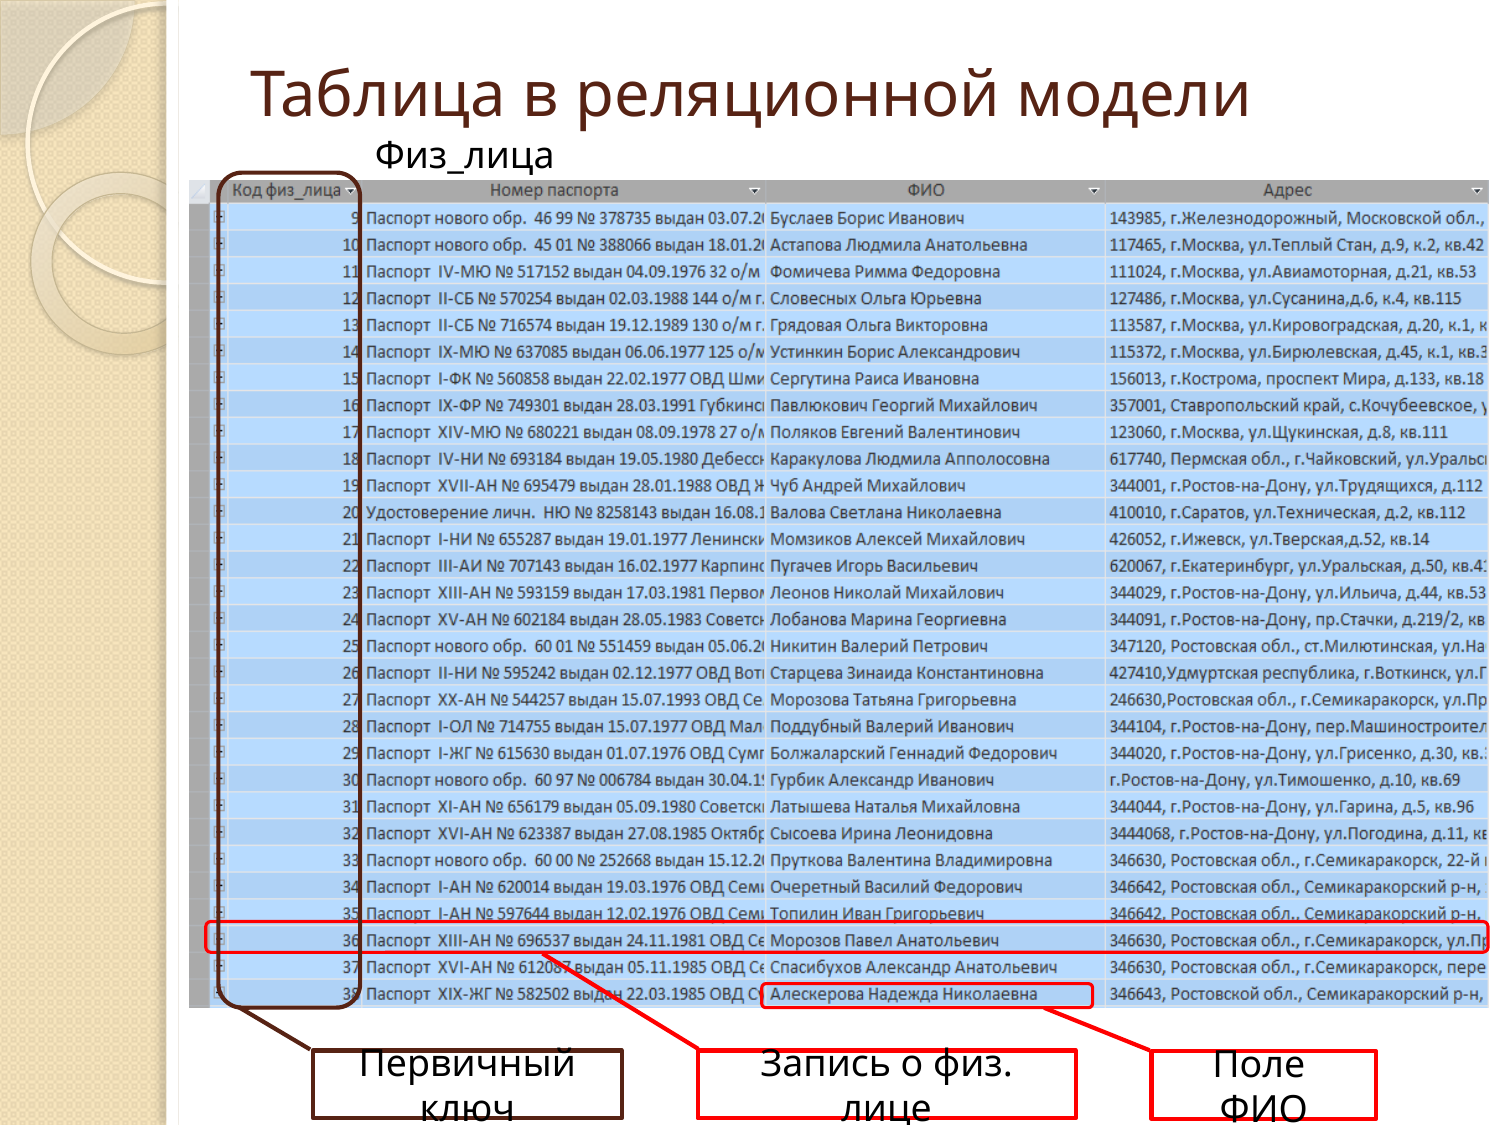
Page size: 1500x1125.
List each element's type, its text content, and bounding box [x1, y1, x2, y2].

picture [189, 180, 1489, 1008]
text_box [225, 170, 354, 177]
text_box Первичный ключ [254, 1019, 624, 1120]
text_box Запись о физ. лице [645, 1019, 1078, 1120]
text_box Поле ФИО [1066, 1019, 1378, 1121]
text_box Физ_лица [360, 123, 573, 177]
title Таблица в реляционной модели [235, 45, 1466, 138]
